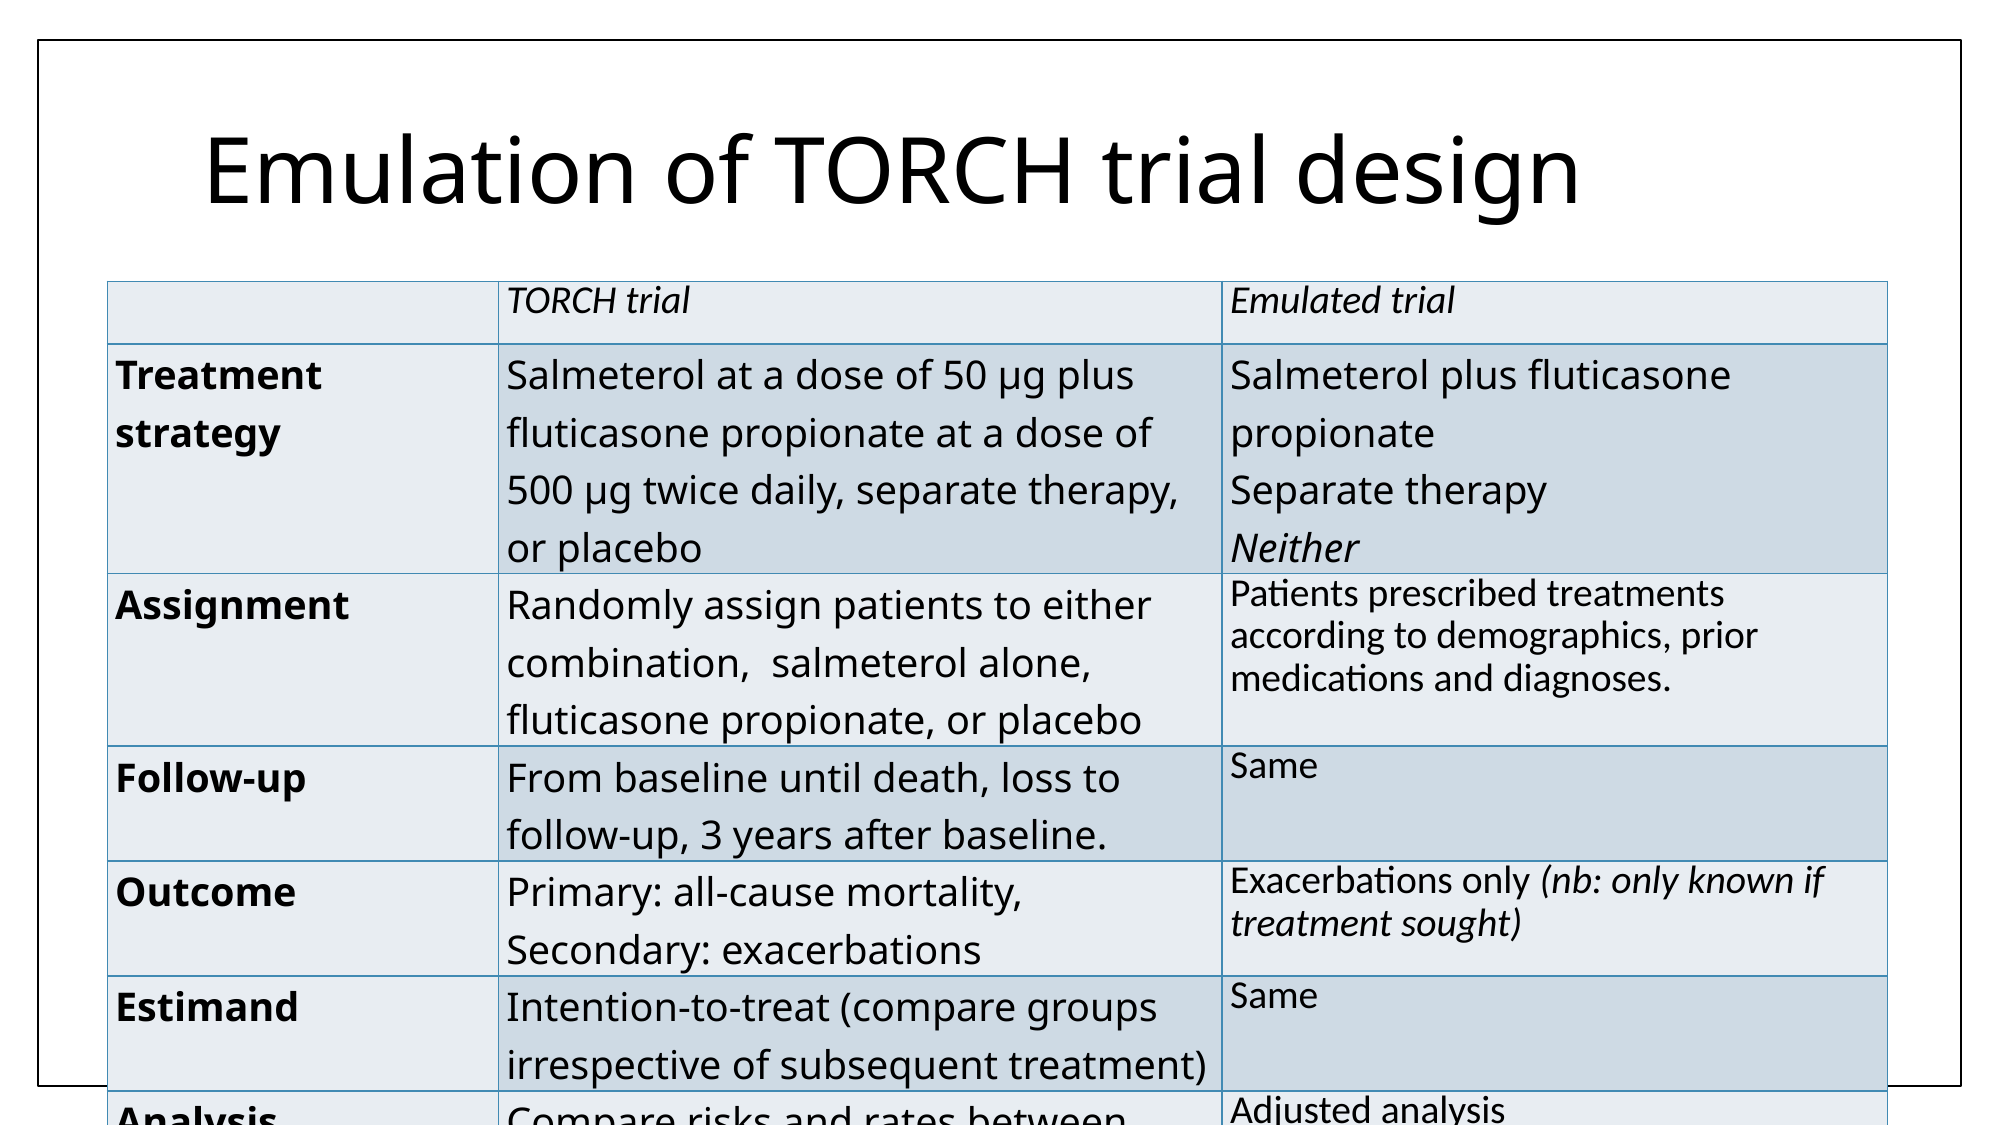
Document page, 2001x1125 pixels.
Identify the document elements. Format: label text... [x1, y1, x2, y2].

table_cell Salmeterol plus fluticasone propionate Separate therapy Neither [1223, 345, 1887, 573]
table_header Emulated trial [1223, 282, 1887, 343]
table_cell Same [1223, 747, 1887, 860]
table_header TORCH trial [499, 282, 1221, 343]
table_cell Patients prescribed treatments according to demographics, prior medications and diagnoses. [1223, 574, 1887, 745]
table_cell Assignment [108, 574, 498, 745]
table_cell Randomly assign patients to either combination, salmeterol alone, fluticasone propionate, or placebo [499, 574, 1221, 745]
table_cell Primary: all-cause mortality, Secondary: exacerbations [499, 862, 1221, 975]
table_cell Intention-to-treat (compare groups irrespective of subsequent treatment) [499, 977, 1221, 1090]
table_cell Follow-up [108, 747, 498, 860]
table_cell From baseline until death, loss to follow-up, 3 years after baseline. [499, 747, 1221, 860]
table_cell Outcome [108, 862, 498, 975]
table_cell Compare risks and rates between randomised groups [499, 1092, 1221, 1125]
table_cell Estimand [108, 977, 498, 1090]
table_header [108, 282, 498, 343]
table_cell Adjusted analysis [1223, 1092, 1887, 1125]
table_cell Same [1223, 977, 1887, 1090]
table_cell Salmeterol at a dose of 50 μg plus fluticasone propionate at a dose of 500 μg twice daily, separate therapy, or placebo [499, 345, 1221, 573]
title Emulation of TORCH trial design [187, 99, 1808, 248]
table_cell Analysis [108, 1092, 498, 1125]
table_cell Treatment strategy [108, 345, 498, 573]
table_cell Exacerbations only (nb: only known if treatment sought) [1223, 862, 1887, 975]
